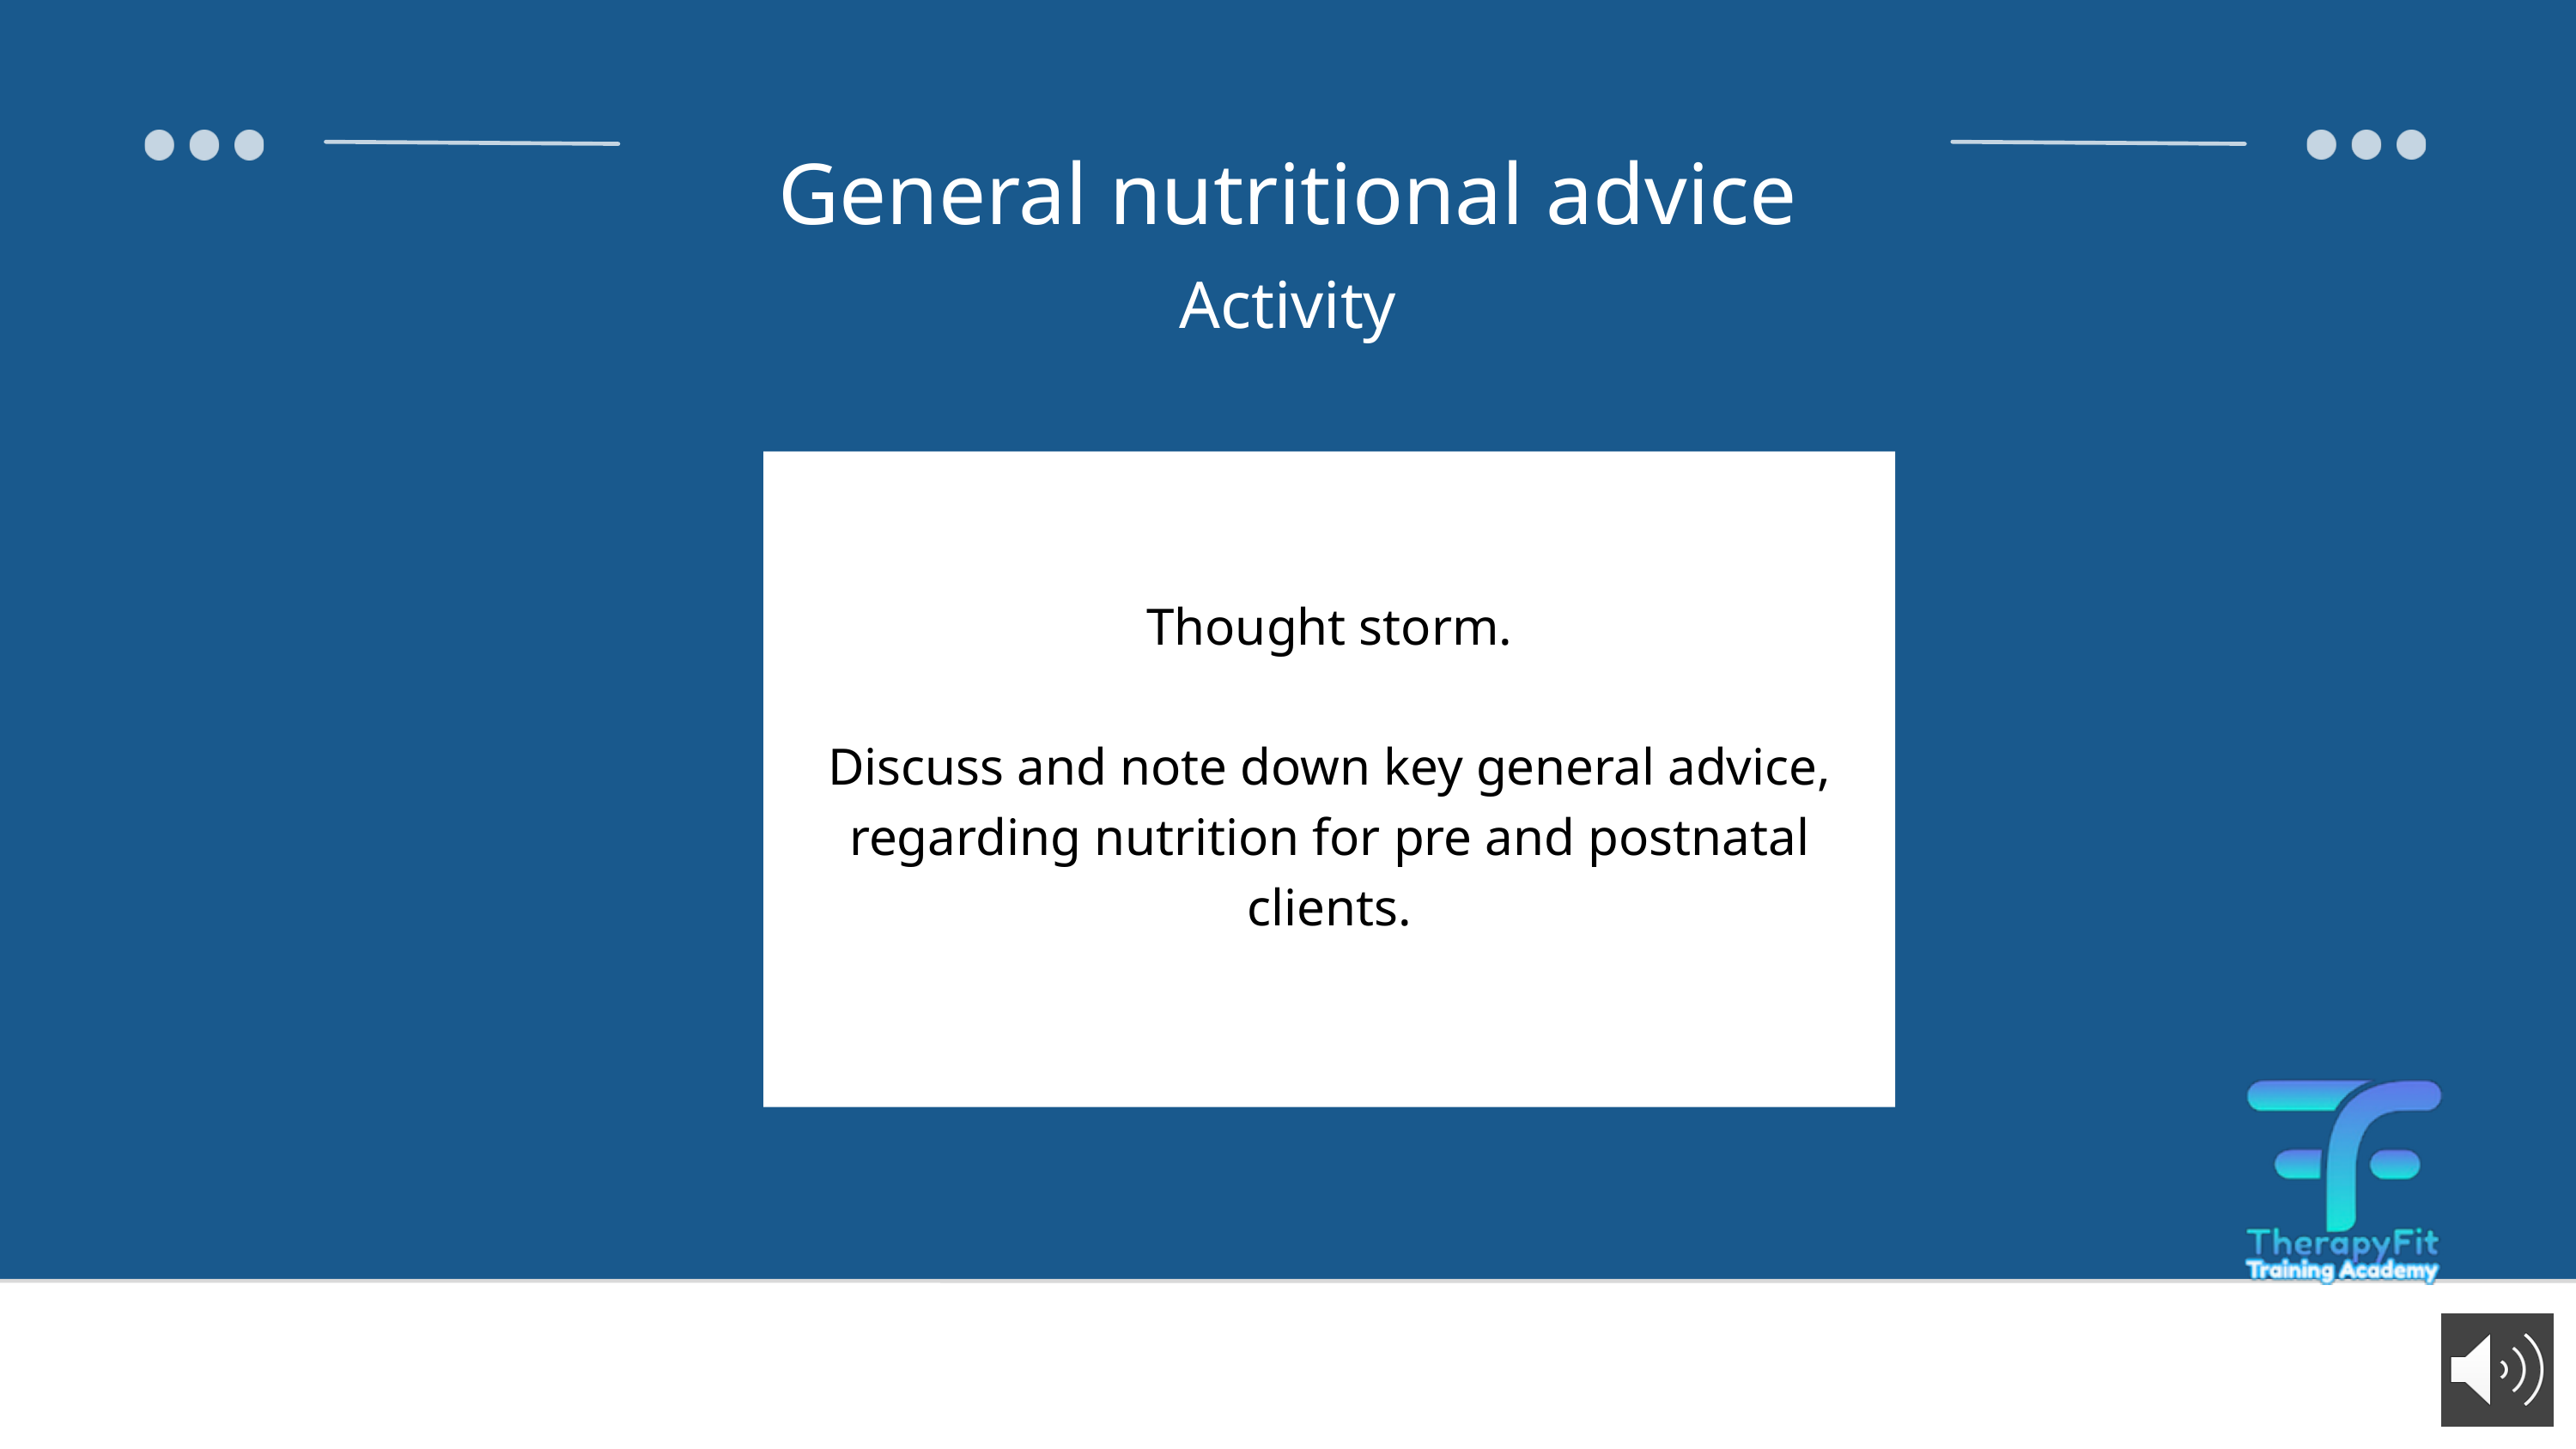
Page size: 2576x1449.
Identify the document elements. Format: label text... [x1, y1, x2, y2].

text_box [0, 0, 2576, 1281]
text_box [2245, 1078, 2444, 1285]
text_box General nutritional advice Activity [721, 156, 1854, 342]
text_box [144, 130, 264, 161]
picture [2439, 1312, 2555, 1428]
text_box [2306, 130, 2427, 160]
text_box Thought storm. Discuss and note down key general advice, regarding nutrition for pre and postnatal clients. [763, 445, 1896, 1449]
